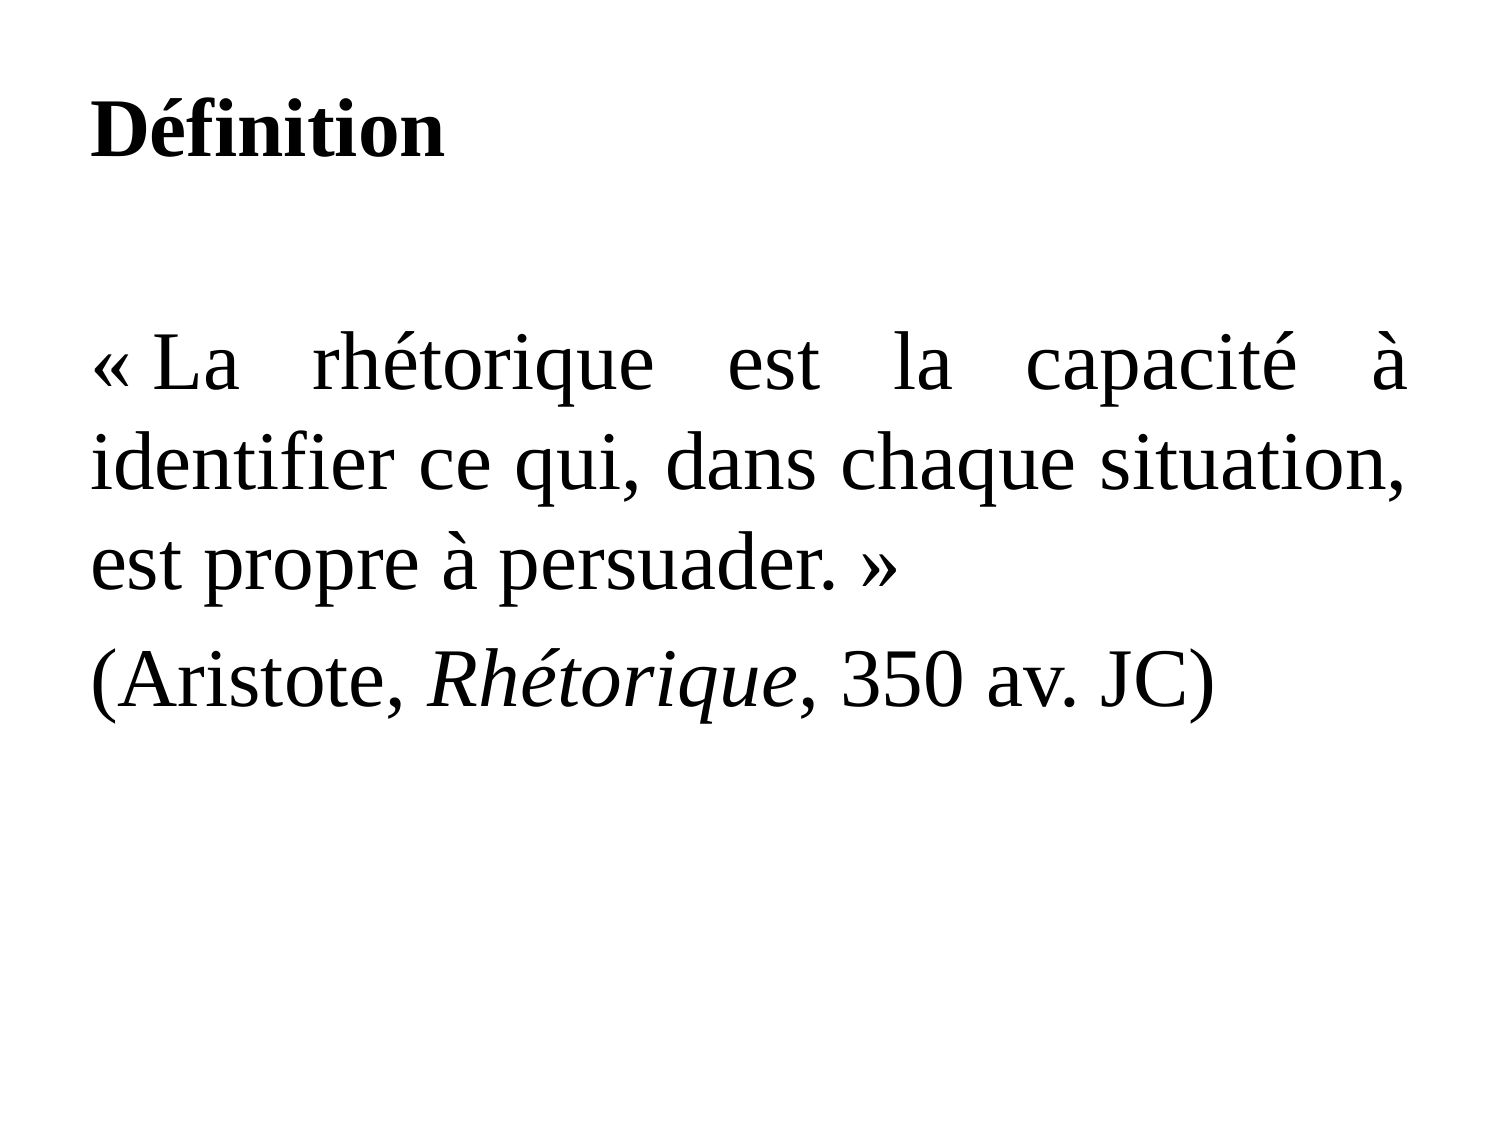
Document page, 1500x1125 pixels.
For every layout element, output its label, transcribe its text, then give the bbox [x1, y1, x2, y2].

list Définition « La rhétorique est la capacité à identifier ce qui, dans chaque situation, est propre à persuader. » (Aristote, Rhétorique, 350 av. JC) [75, 65, 1425, 1005]
